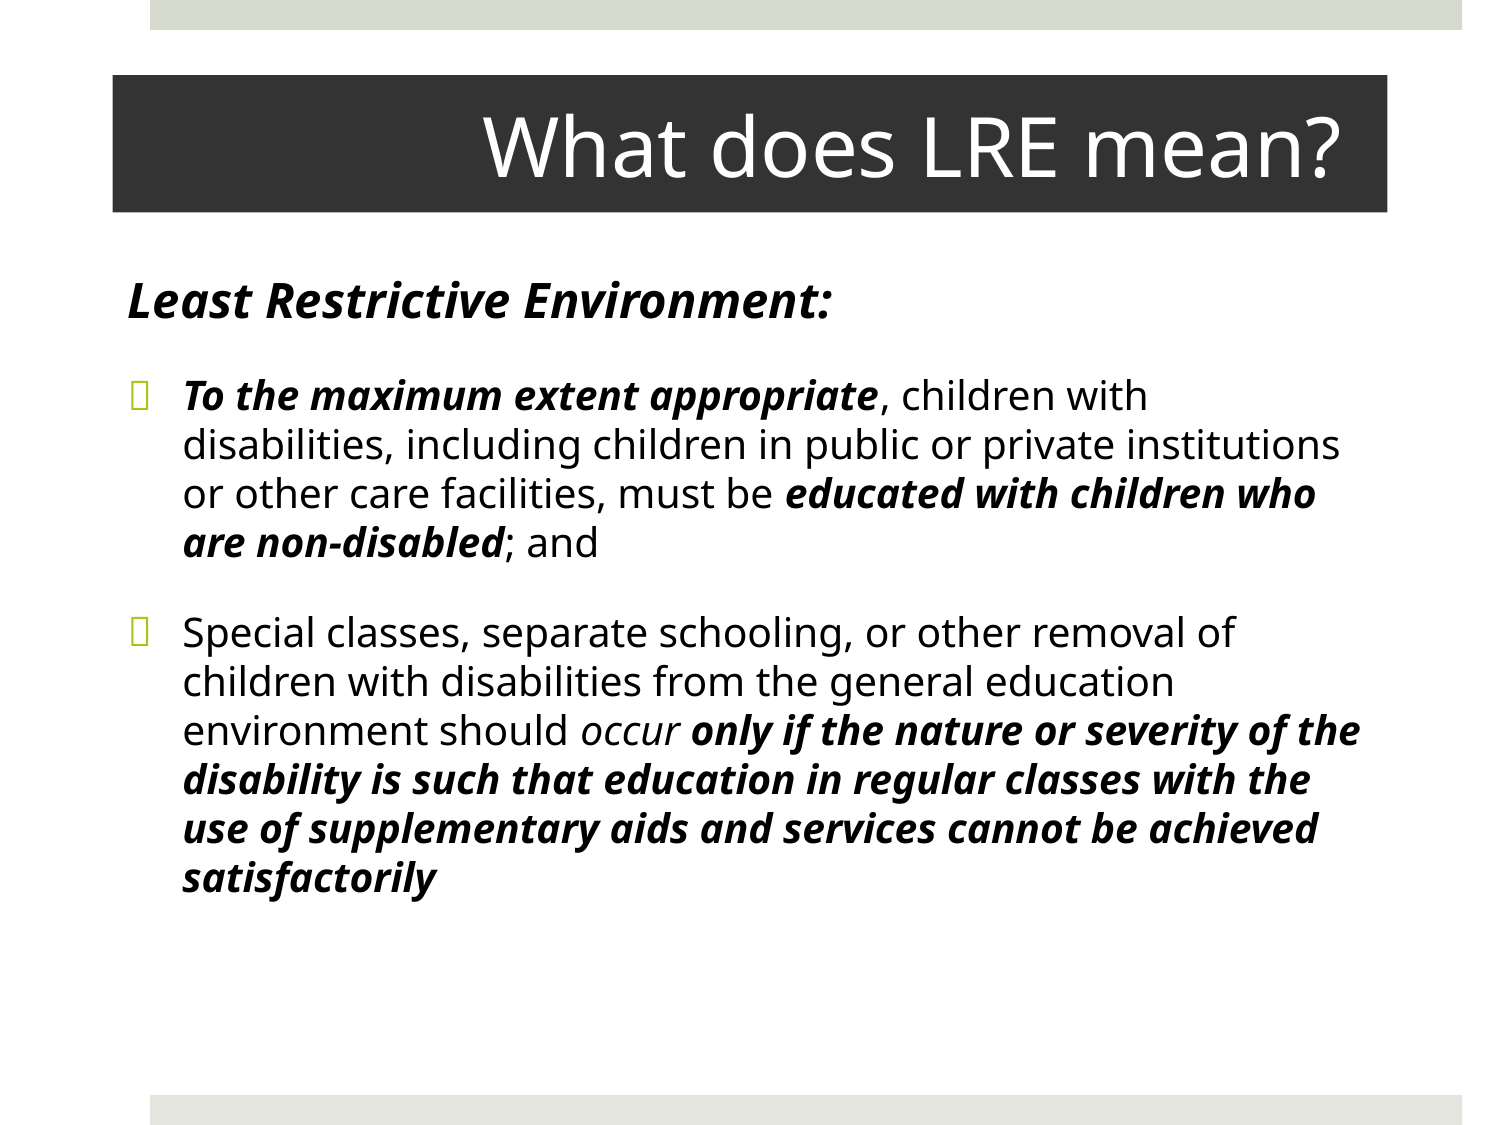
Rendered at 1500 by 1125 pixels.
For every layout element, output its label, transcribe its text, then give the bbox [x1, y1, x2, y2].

title What does LRE mean? [112, 75, 1388, 213]
list Least Restrictive Environment: To the maximum extent appropriate, children with disabilities, including children in public or private institutions or other care facilities, must be educated with children who are non-disabled; and Special classes, separate schooling, or other removal of children with disabilities from the general education environment should occur only if the nature or severity of the disability is such that education in regular classes with the use of supplementary aids and services cannot be achieved satisfactorily [112, 262, 1388, 913]
